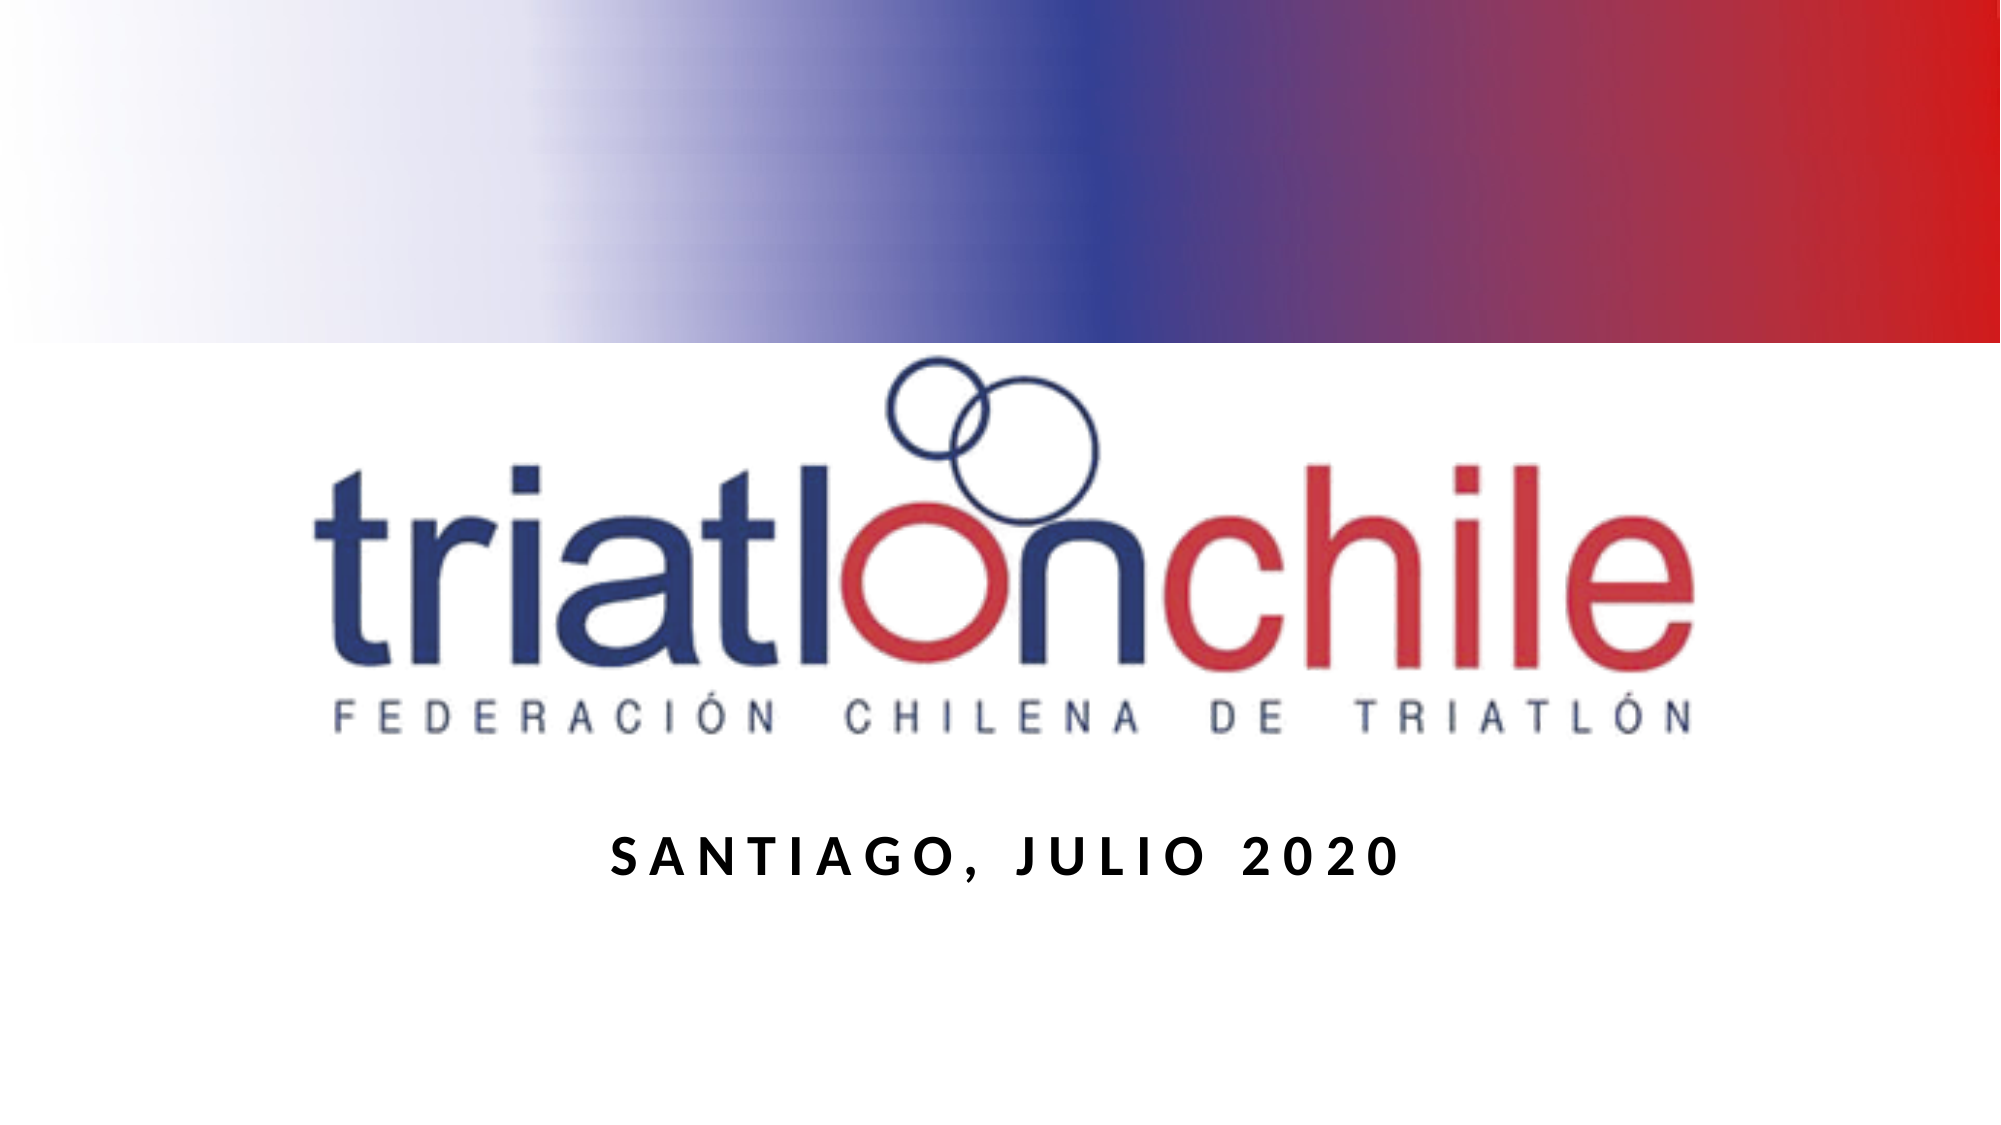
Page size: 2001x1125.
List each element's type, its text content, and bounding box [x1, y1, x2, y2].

picture [0, 0, 2000, 787]
list SANTIAGO, JULIO 2020 [518, 817, 1491, 900]
